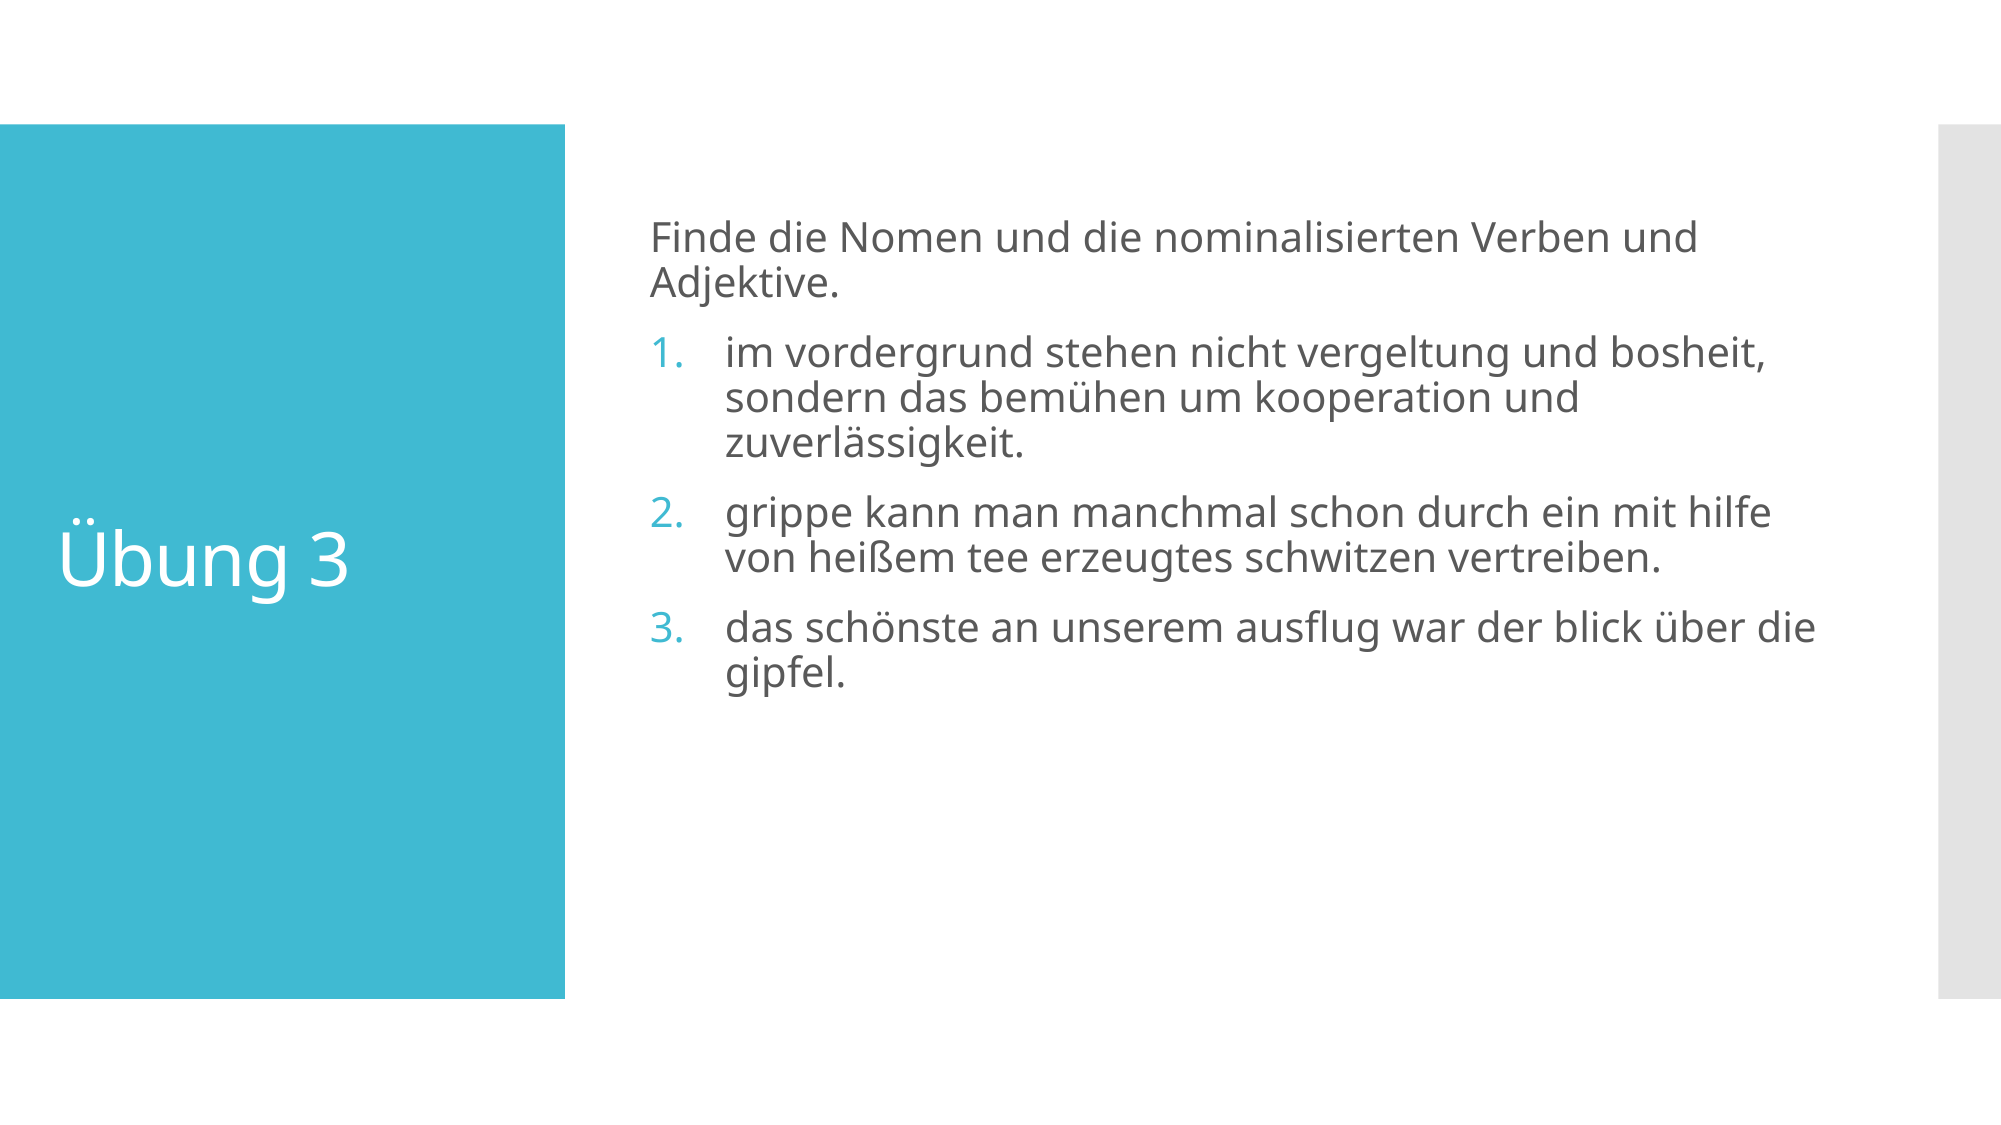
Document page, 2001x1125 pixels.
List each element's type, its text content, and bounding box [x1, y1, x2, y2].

list Finde die Nomen und die nominalisierten Verben und Adjektive. im vordergrund stehen nicht vergeltung und bosheit, sondern das bemühen um kooperation und zuverlässigkeit. grippe kann man manchmal schon durch ein mit hilfe von heißem tee erzeugtes schwitzen vertreiben. das schönste an unserem ausflug war der blick über die gipfel. [634, 141, 1835, 982]
title Übung 3 [41, 184, 525, 940]
